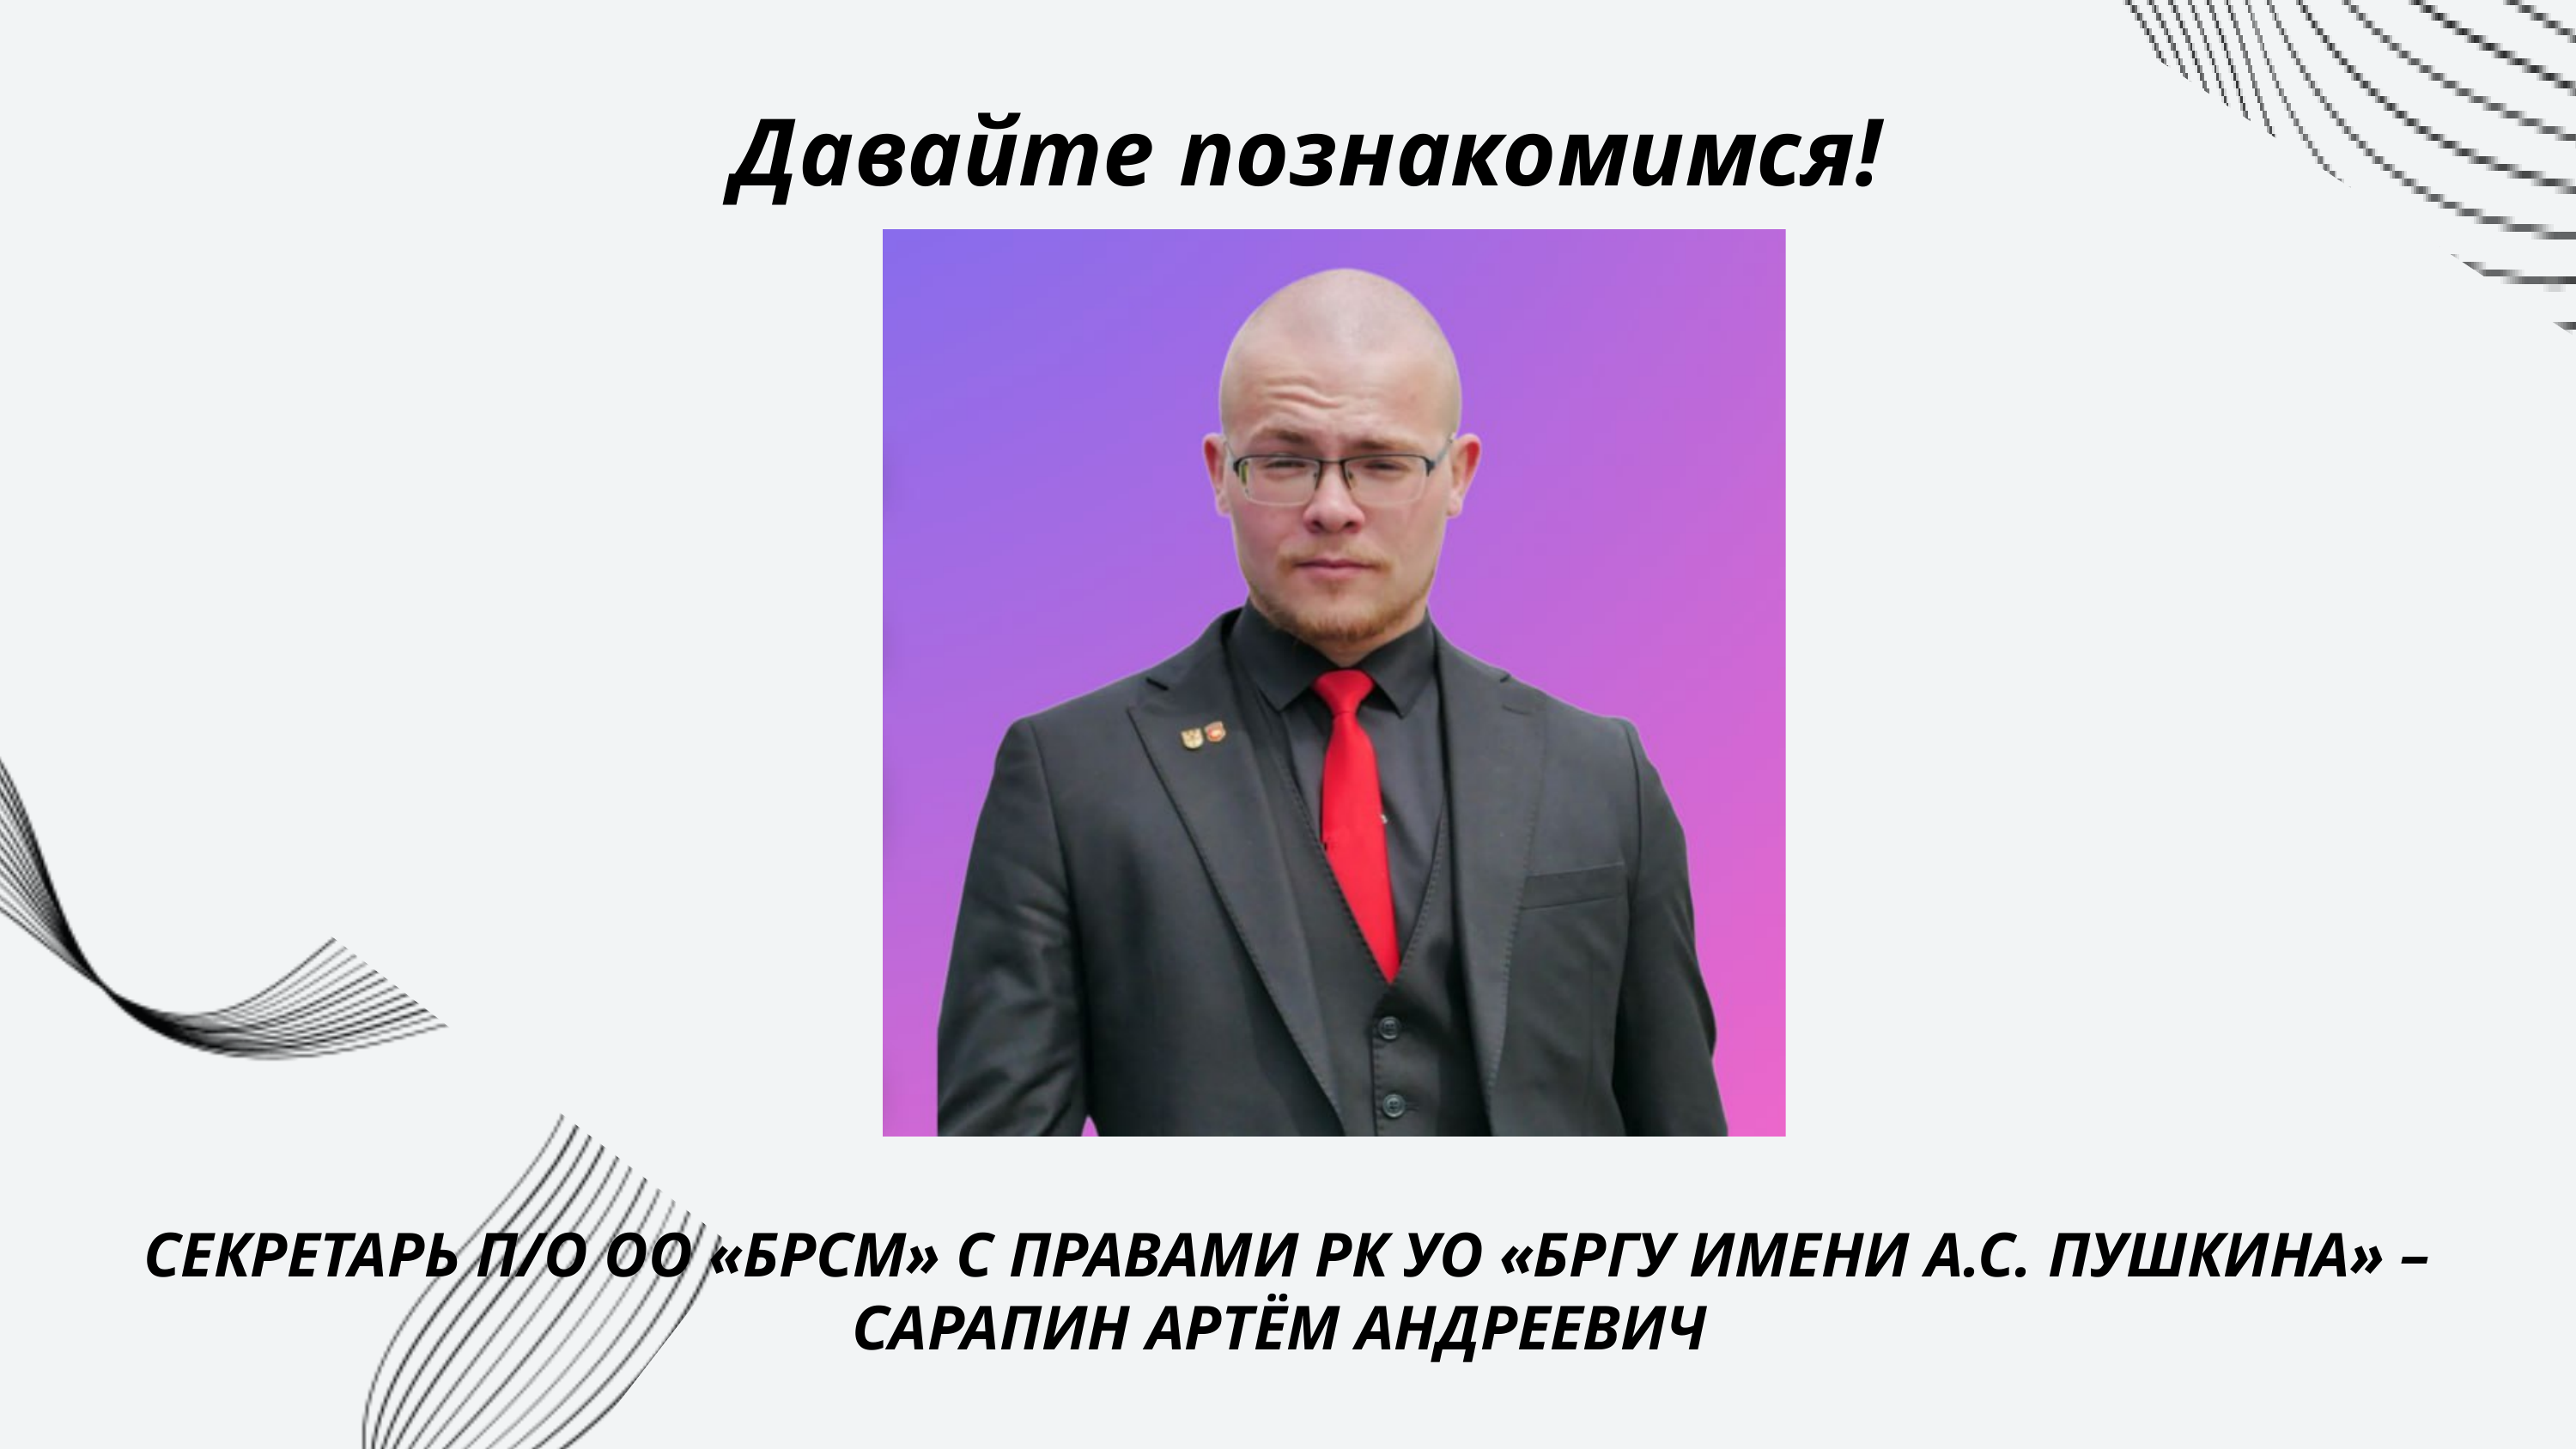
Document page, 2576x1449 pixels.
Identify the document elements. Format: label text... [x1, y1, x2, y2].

text_box [2068, 0, 2576, 338]
text_box [0, 680, 695, 1449]
picture [882, 229, 1786, 1137]
text_box СЕКРЕТАРЬ П/О ОО «БРСМ» С ПРАВАМИ РК УО «БРГУ ИМЕНИ А.С. ПУШКИНА» – САРАПИН АРТЁМ АНДРЕЕВИЧ [46, 1216, 2530, 1363]
text_box Давайте познакомимся! [683, 74, 1932, 205]
